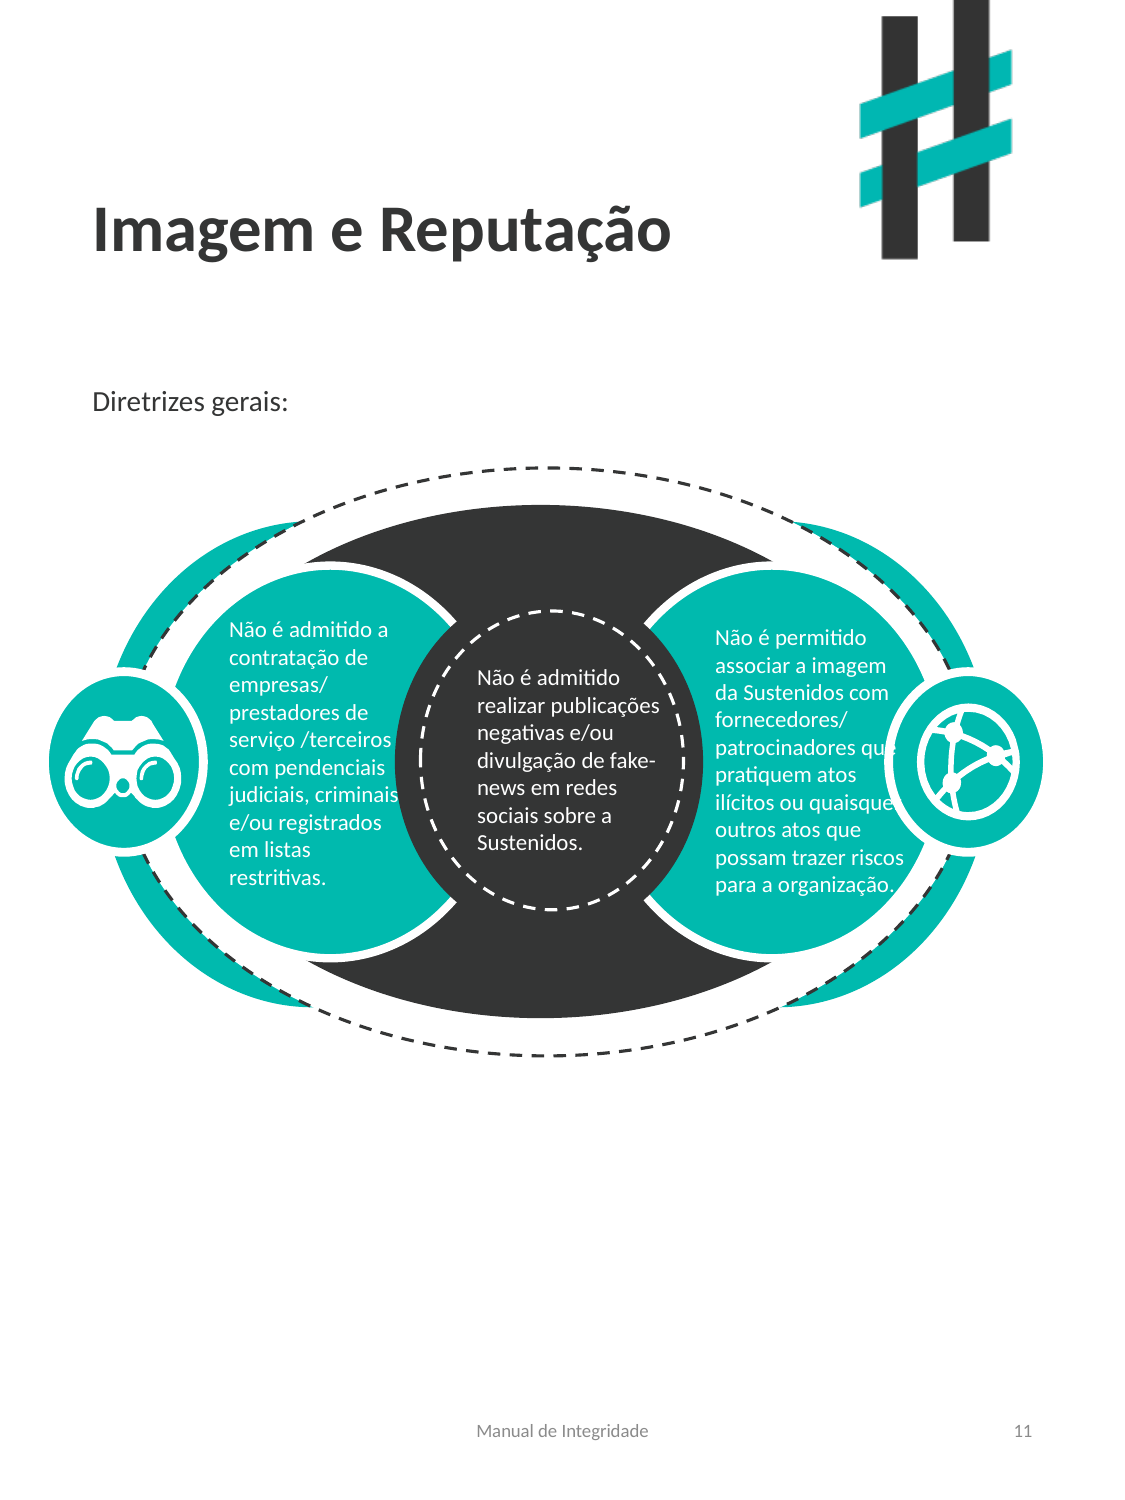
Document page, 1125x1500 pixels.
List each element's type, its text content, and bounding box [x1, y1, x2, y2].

text_box [420, 610, 684, 910]
slide_number 11 [794, 1390, 1048, 1471]
picture [747, 0, 1125, 319]
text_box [64, 715, 182, 808]
text_box [916, 703, 1020, 821]
text_box [295, 504, 779, 625]
text_box Imagem e Reputação [77, 79, 712, 370]
text_box [142, 467, 952, 687]
text_box [647, 565, 930, 959]
text_box [888, 671, 1048, 853]
list Diretrizes gerais: [77, 379, 1048, 445]
text_box [44, 671, 204, 853]
text_box [113, 851, 312, 1008]
footer Manual de Integridade [372, 1390, 753, 1471]
text_box [792, 521, 976, 673]
text_box [297, 898, 778, 1019]
text_box [142, 837, 952, 1056]
text_box Não é admitido realizar publicações negativas e/ou divulgação de fake-news em redes sociais sobre a Sustenidos. [477, 662, 677, 782]
text_box [115, 521, 301, 673]
text_box Não é permitido associar a imagem da Sustenidos com fornecedores/ patrocinadores que pratiquem atos ilícitos ou quaisquer outros atos que possam trazer riscos para a organização. [715, 622, 908, 741]
text_box Não é admitido a contratação de empresas/ prestadores de serviço /terceiros com pendenciais judiciais, criminais e/ou registrados em listas restritivas. [229, 614, 407, 734]
text_box [170, 565, 454, 959]
text_box [394, 586, 704, 937]
text_box [782, 851, 977, 1008]
